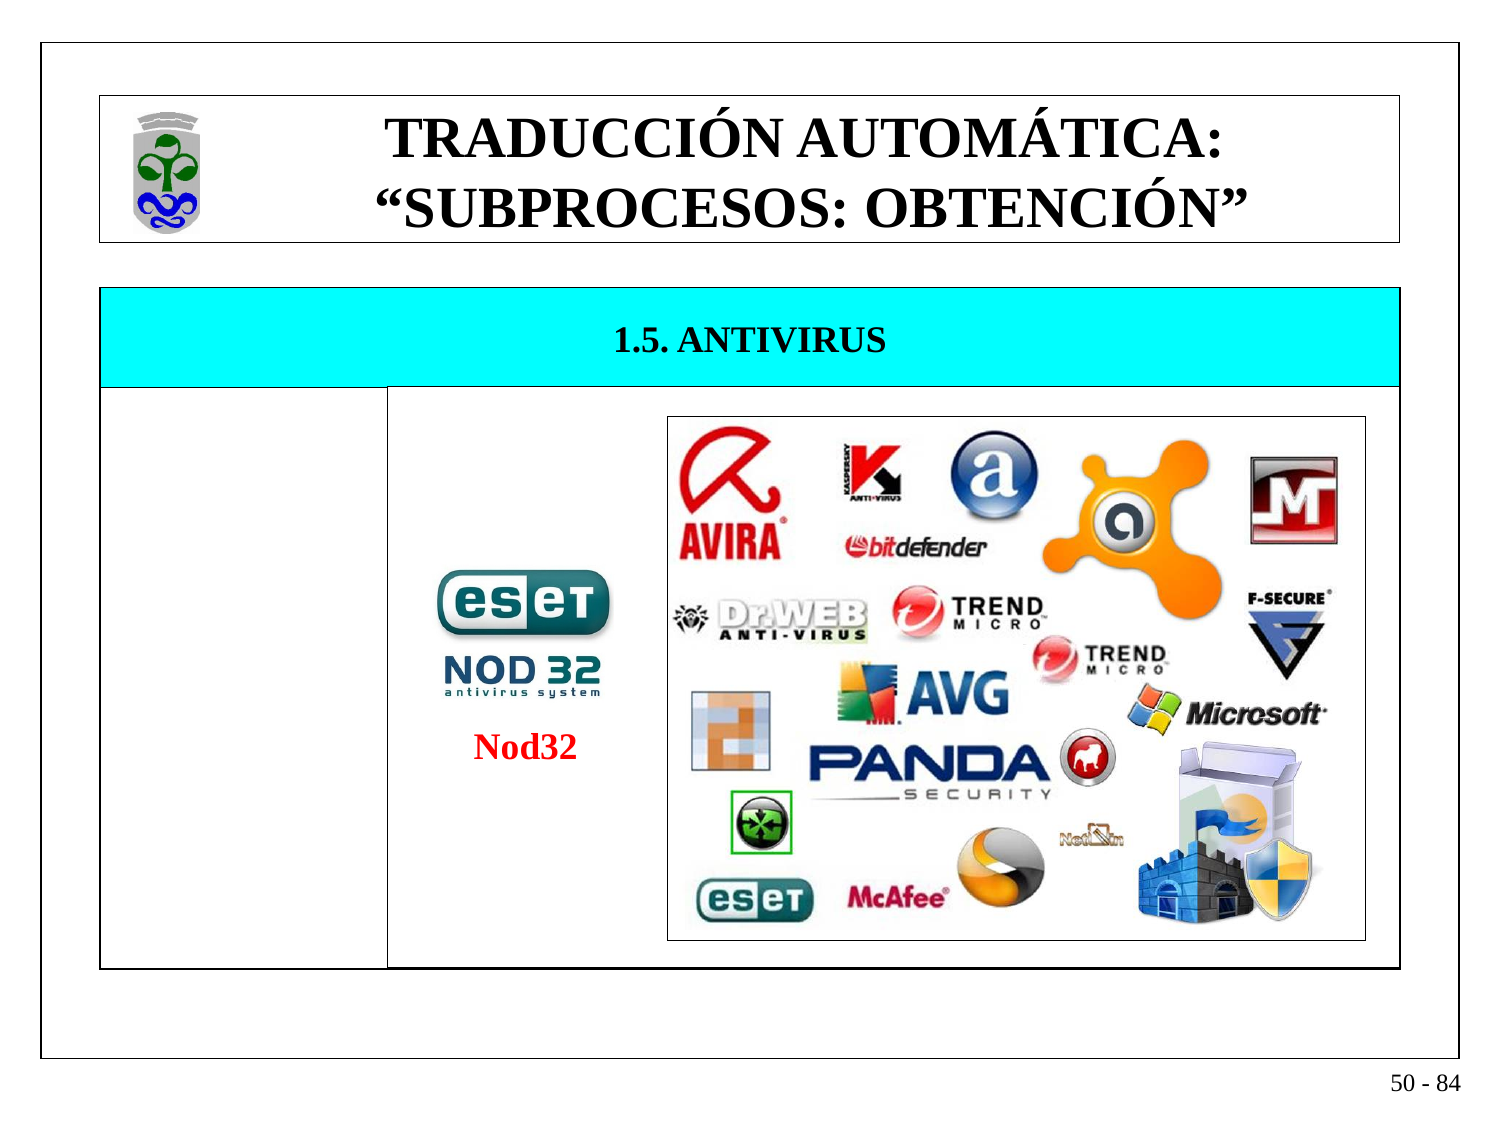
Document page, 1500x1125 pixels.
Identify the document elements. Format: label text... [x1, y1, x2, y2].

title TRADUCCIÓN AUTOMÁTICA: “SUBPROCESOS: OBTENCIÓN” [99, 95, 1400, 243]
slide_number 50 - 84 [1163, 1058, 1477, 1089]
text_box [99, 387, 387, 970]
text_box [133, 112, 200, 234]
text_box 1.5. ANTIVIRUS [99, 287, 1400, 387]
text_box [387, 386, 1400, 969]
